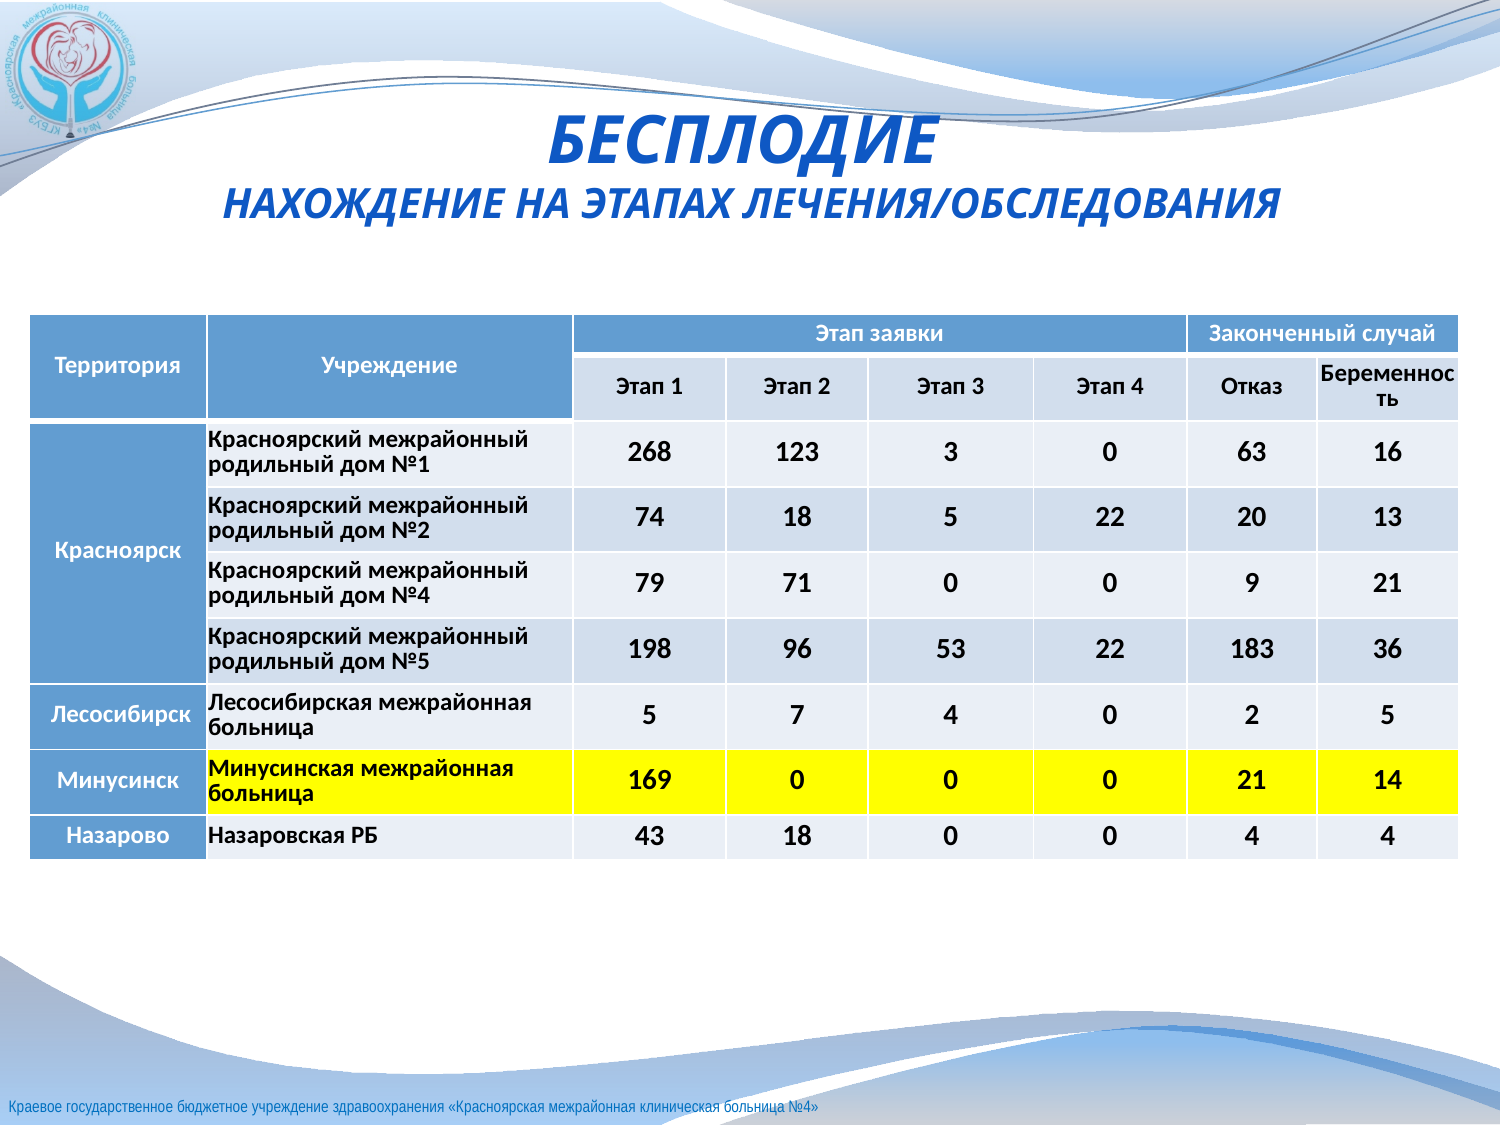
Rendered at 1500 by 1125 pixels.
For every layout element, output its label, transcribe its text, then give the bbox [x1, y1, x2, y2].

table_cell Минусинская межрайонная больница [208, 750, 572, 814]
table_cell 3 [869, 422, 1033, 486]
table_header Этап заявки [574, 315, 1186, 352]
table_cell 268 [574, 422, 725, 486]
table_cell 0 [1034, 553, 1186, 617]
table_cell 22 [1034, 488, 1186, 551]
table_cell 53 [869, 619, 1033, 683]
table_cell Лесосибирск [30, 685, 206, 749]
table_cell 0 [1034, 816, 1186, 859]
table_cell 5 [869, 488, 1033, 551]
table_header Учреждение [208, 315, 572, 418]
table_cell Назаровская РБ [208, 816, 572, 859]
table_cell 71 [727, 553, 867, 617]
table_cell Этап 2 [727, 358, 867, 420]
table_cell 79 [574, 553, 725, 617]
table_cell 7 [727, 685, 867, 749]
table_cell 183 [1188, 619, 1316, 683]
table_cell 43 [574, 816, 725, 859]
table_cell Этап 3 [869, 358, 1033, 420]
table_cell 36 [1318, 619, 1458, 683]
table_cell 0 [1034, 750, 1186, 814]
table_cell 74 [574, 488, 725, 551]
table_cell 63 [1188, 422, 1316, 486]
table_cell Красноярский межрайонный родильный дом №2 [208, 488, 572, 551]
table_cell 5 [574, 685, 725, 749]
table_header Законченный случай [1188, 315, 1458, 352]
table_cell 0 [869, 750, 1033, 814]
table_cell 18 [727, 816, 867, 859]
table_cell 4 [1188, 816, 1316, 859]
table_cell 0 [1034, 685, 1186, 749]
table_cell 0 [869, 553, 1033, 617]
table_cell Беременность [1318, 358, 1458, 420]
table_cell Назарово [30, 816, 206, 859]
table_cell 0 [1034, 422, 1186, 486]
table_cell 169 [574, 750, 725, 814]
table_cell 9 [1188, 553, 1316, 617]
table_cell 198 [574, 619, 725, 683]
table_cell 5 [1318, 685, 1458, 749]
table_cell Лесосибирская межрайонная больница [208, 685, 572, 749]
table_cell 123 [727, 422, 867, 486]
title БЕСПЛОДИЕ НАХОЖДЕНИЕ НА ЭТАПАХ ЛЕЧЕНИЯ/ОБСЛЕДОВАНИЯ [76, 90, 1427, 278]
table_cell Этап 1 [574, 358, 725, 420]
table_cell 21 [1188, 750, 1316, 814]
table_cell 21 [1318, 553, 1458, 617]
table_cell 16 [1318, 422, 1458, 486]
table_cell Красноярский межрайонный родильный дом №5 [208, 619, 572, 683]
table_cell Отказ [1188, 358, 1316, 420]
table_cell 4 [1318, 816, 1458, 859]
table_cell 96 [727, 619, 867, 683]
table_cell 18 [727, 488, 867, 551]
table_cell КГБУЗ «Шарыповская РБ» [5, 3, 136, 8]
table_cell 20 [1188, 488, 1316, 551]
table_cell 14 [1318, 750, 1458, 814]
table_cell 4 [869, 685, 1033, 749]
table_cell 13 [1318, 488, 1458, 551]
table_cell 22 [1034, 619, 1186, 683]
table_cell Красноярск [30, 424, 206, 683]
table_cell 0 [5, 64, 136, 121]
table_cell 0 [727, 750, 867, 814]
table_cell 2 [1188, 685, 1316, 749]
table_cell Минусинск [30, 750, 206, 814]
table_cell Красноярский межрайонный родильный дом №4 [208, 553, 572, 617]
table_header Территория [30, 315, 206, 418]
table_cell Этап 4 [1034, 358, 1186, 420]
table_cell 0 [869, 816, 1033, 859]
table_cell Красноярский межрайонный родильный дом №1 [208, 424, 572, 486]
